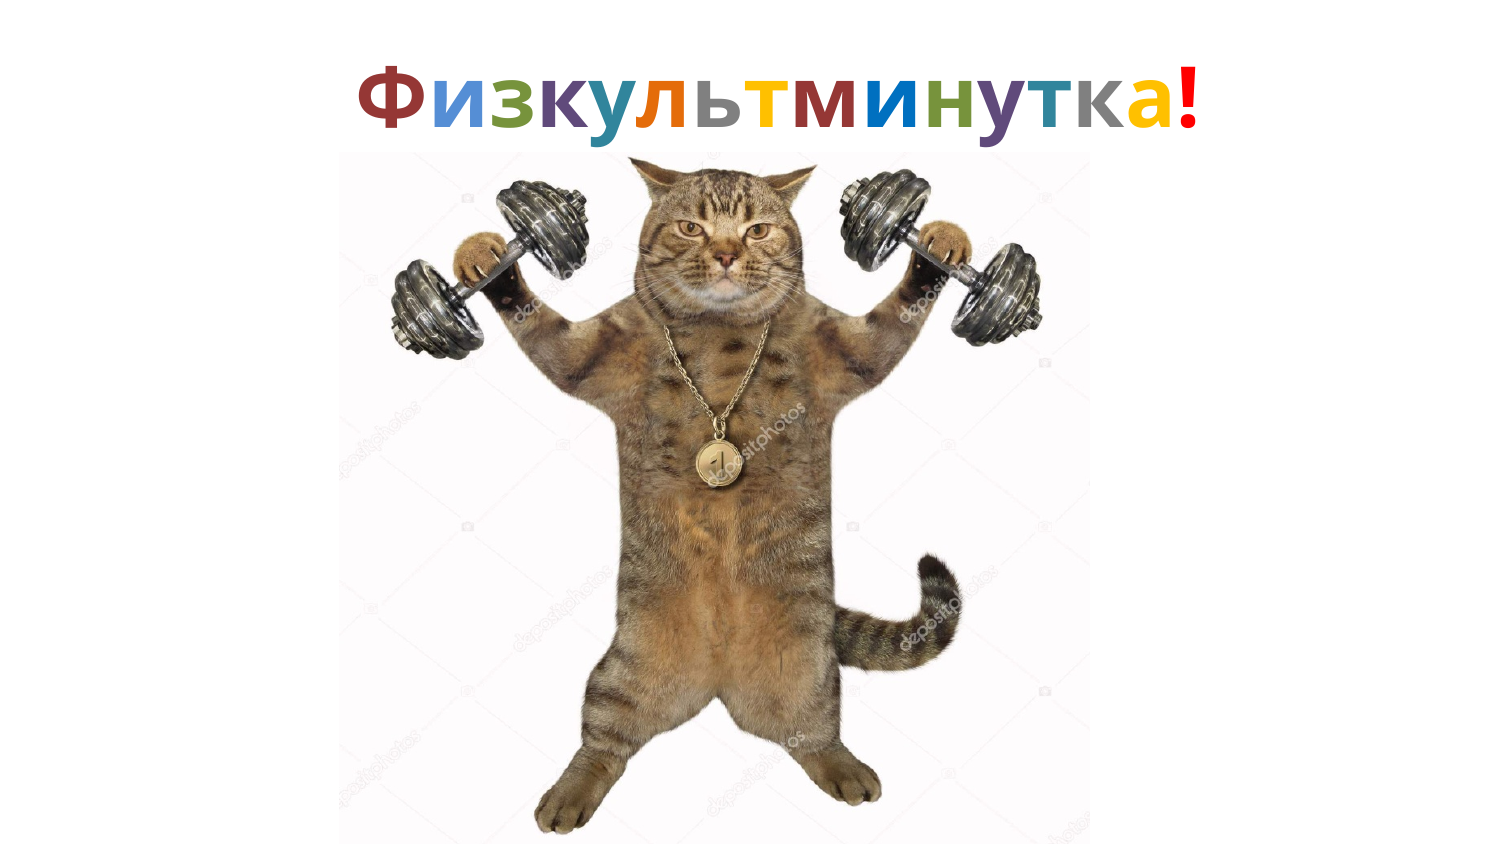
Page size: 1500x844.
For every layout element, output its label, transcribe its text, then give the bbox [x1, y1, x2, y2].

title Физкультминутка! [140, 35, 1416, 153]
picture [339, 152, 1091, 844]
